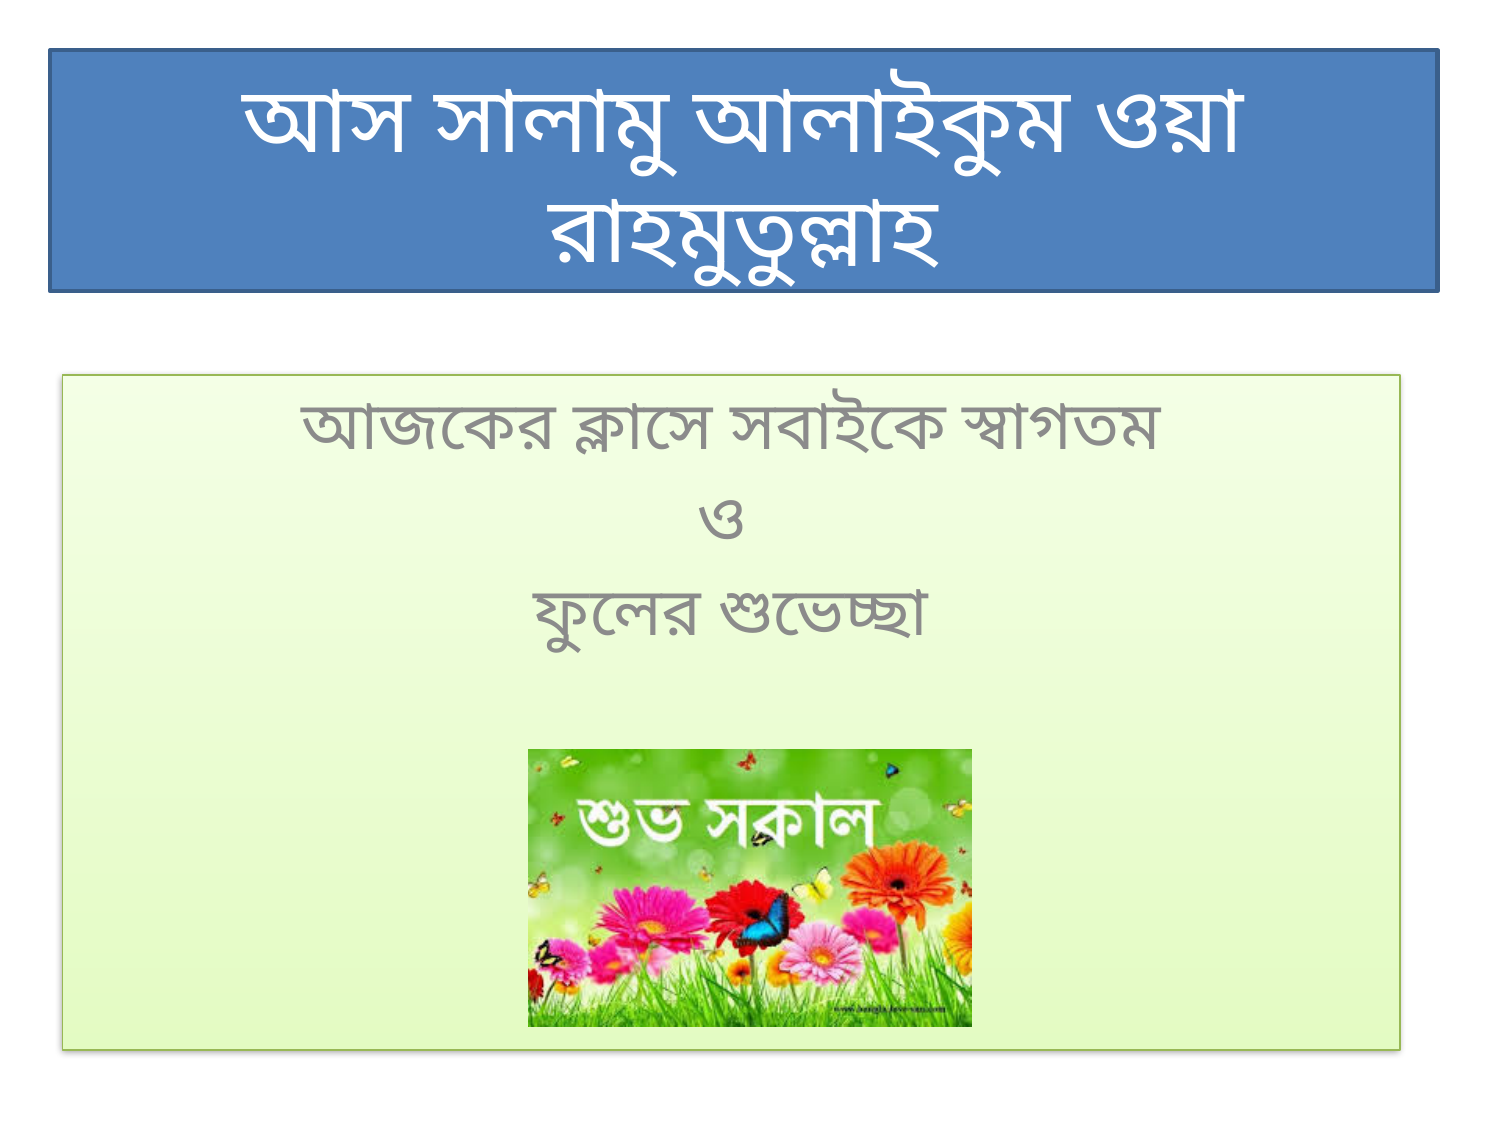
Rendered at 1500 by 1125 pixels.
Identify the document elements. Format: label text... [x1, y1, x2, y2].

subtitle আজকের ক্লাসে সবাইকে স্বাগতম ও ফুলের শুভেচ্ছা [62, 374, 1401, 1051]
picture [527, 749, 973, 1027]
title আস সালামু আলাইকুম ওয়া রাহমুতুল্লাহ [48, 48, 1440, 293]
